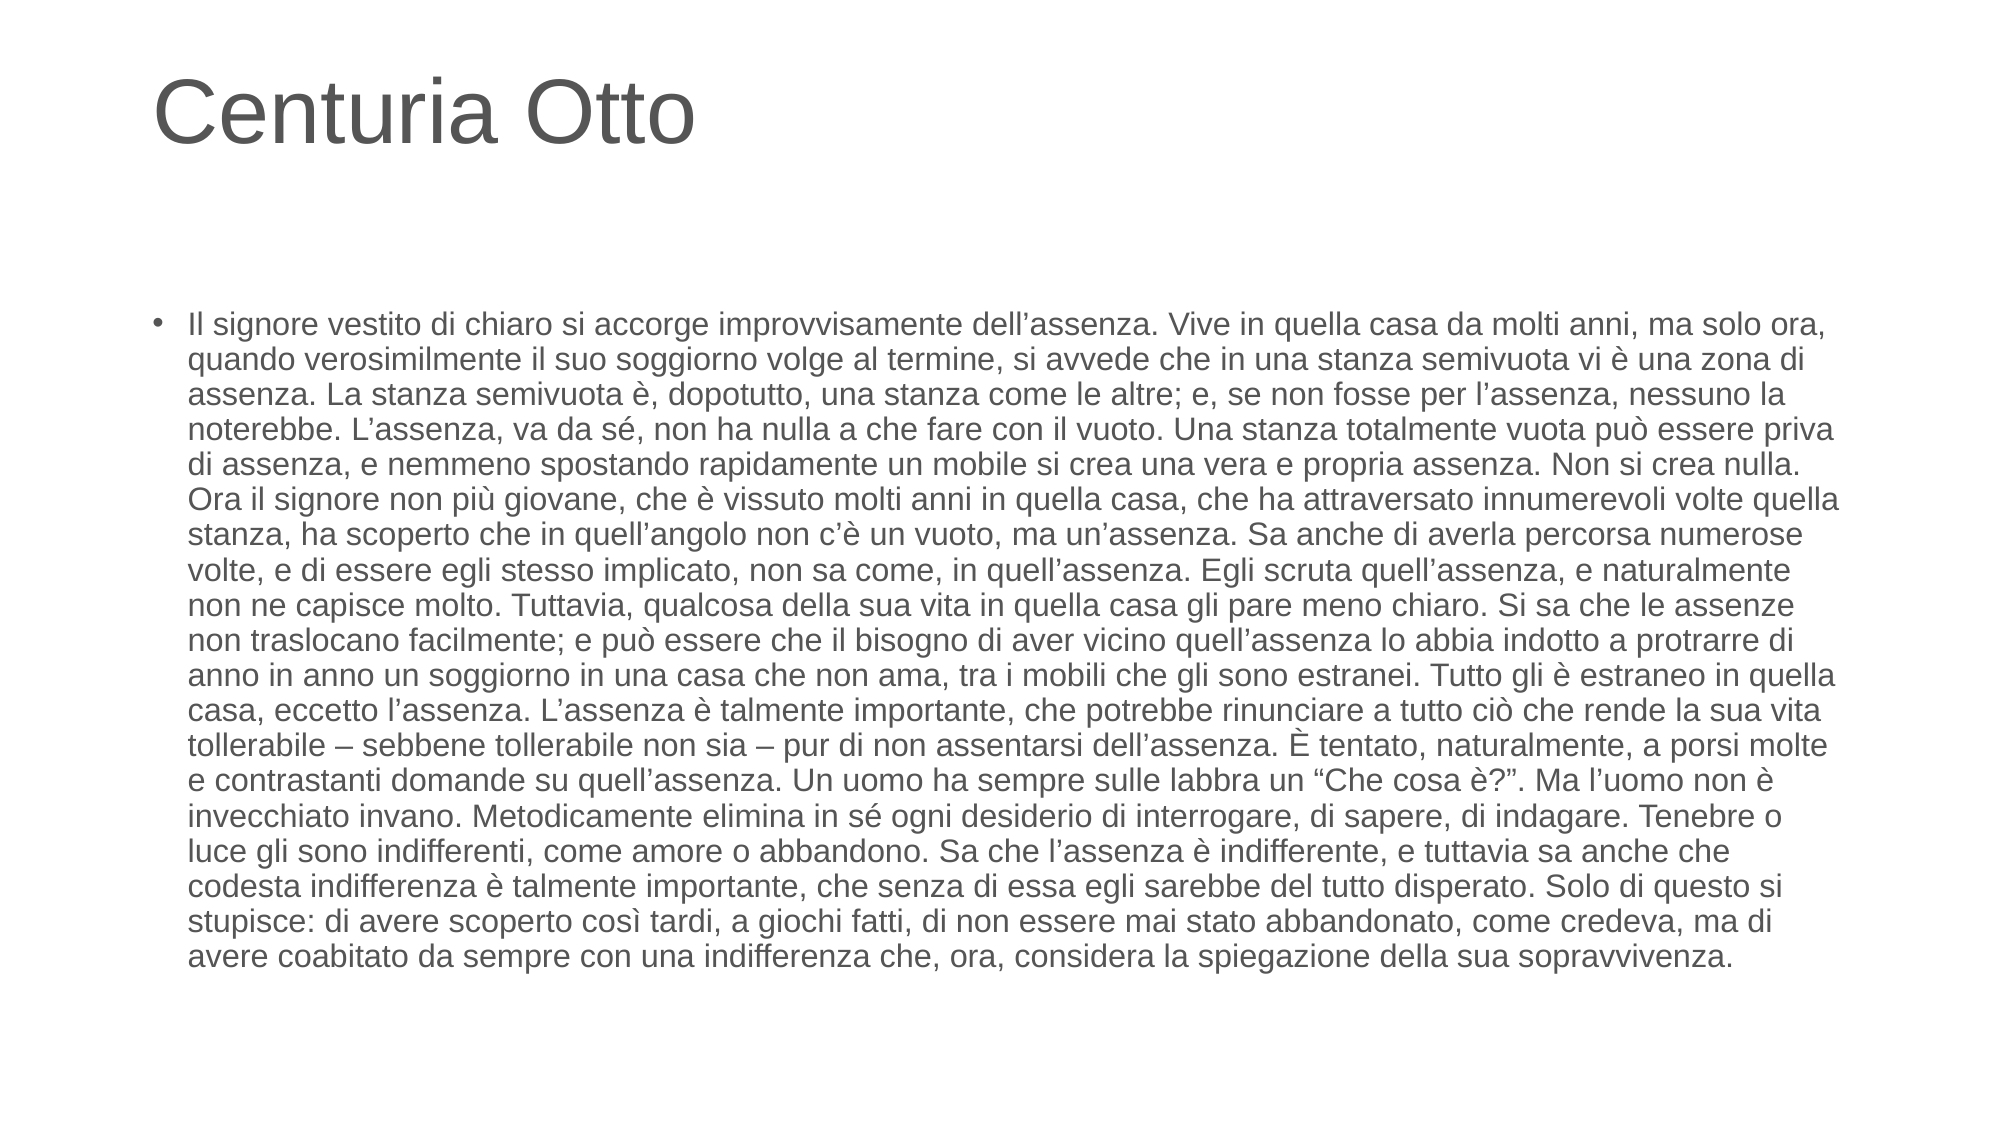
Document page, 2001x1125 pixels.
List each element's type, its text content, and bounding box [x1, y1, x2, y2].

list Il signore vestito di chiaro si accorge improvvisamente dell’assenza. Vive in quella casa da molti anni, ma solo ora, quando verosimilmente il suo soggiorno volge al termine, si avvede che in una stanza semivuota vi è una zona di assenza. La stanza semivuota è, dopotutto, una stanza come le altre; e, se non fosse per l’assenza, nessuno la noterebbe. L’assenza, va da sé, non ha nulla a che fare con il vuoto. Una stanza totalmente vuota può essere priva di assenza, e nemmeno spostando rapidamente un mobile si crea una vera e propria assenza. Non si crea nulla. Ora il signore non più giovane, che è vissuto molti anni in quella casa, che ha attraversato innumerevoli volte quella stanza, ha scoperto che in quell’angolo non c’è un vuoto, ma un’assenza. Sa anche di averla percorsa numerose volte, e di essere egli stesso implicato, non sa come, in quell’assenza. Egli scruta quell’assenza, e naturalmente non ne capisce molto. Tuttavia, qualcosa della sua vita in quella casa gli pare meno chiaro. Si sa che le assenze non traslocano facilmente; e può essere che il bisogno di aver vicino quell’assenza lo abbia indotto a protrarre di anno in anno un soggiorno in una casa che non ama, tra i mobili che gli sono estranei. Tutto gli è estraneo in quella casa, eccetto l’assenza. L’assenza è talmente importante, che potrebbe rinunciare a tutto ciò che rende la sua vita tollerabile – sebbene tollerabile non sia – pur di non assentarsi dell’assenza. È tentato, naturalmente, a porsi molte e contrastanti domande su quell’assenza. Un uomo ha sempre sulle labbra un “Che cosa è?”. Ma l’uomo non è invecchiato invano. Metodicamente elimina in sé ogni desiderio di interrogare, di sapere, di indagare. Tenebre o luce gli sono indifferenti, come amore o abbandono. Sa che l’assenza è indifferente, e tuttavia sa anche che codesta indifferenza è talmente importante, che senza di essa egli sarebbe del tutto disperato. Solo di questo si stupisce: di avere scoperto così tardi, a giochi fatti, di non essere mai stato abbandonato, come credeva, ma di avere coabitato da sempre con una indifferenza che, ora, considera la spiegazione della sua sopravvivenza. [137, 299, 1863, 1014]
title Centuria Otto [137, 59, 1863, 278]
